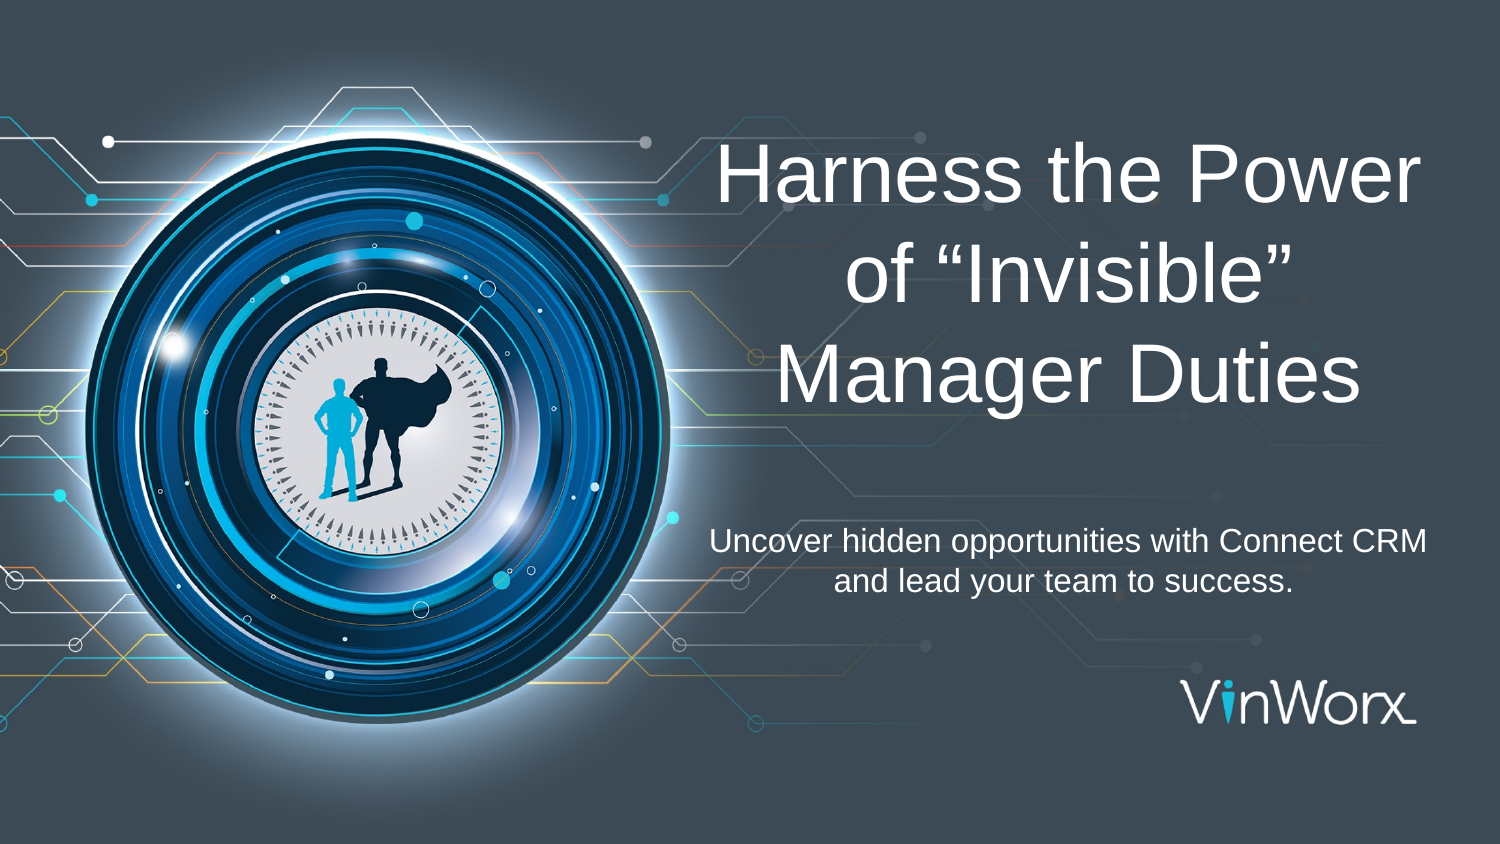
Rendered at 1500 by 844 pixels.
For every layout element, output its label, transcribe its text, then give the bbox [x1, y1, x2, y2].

picture [0, 0, 1500, 844]
text_box Harness the Power of “Invisible” Manager Duties Uncover hidden opportunities with Connect CRM and lead your team to success. [687, 112, 1450, 607]
